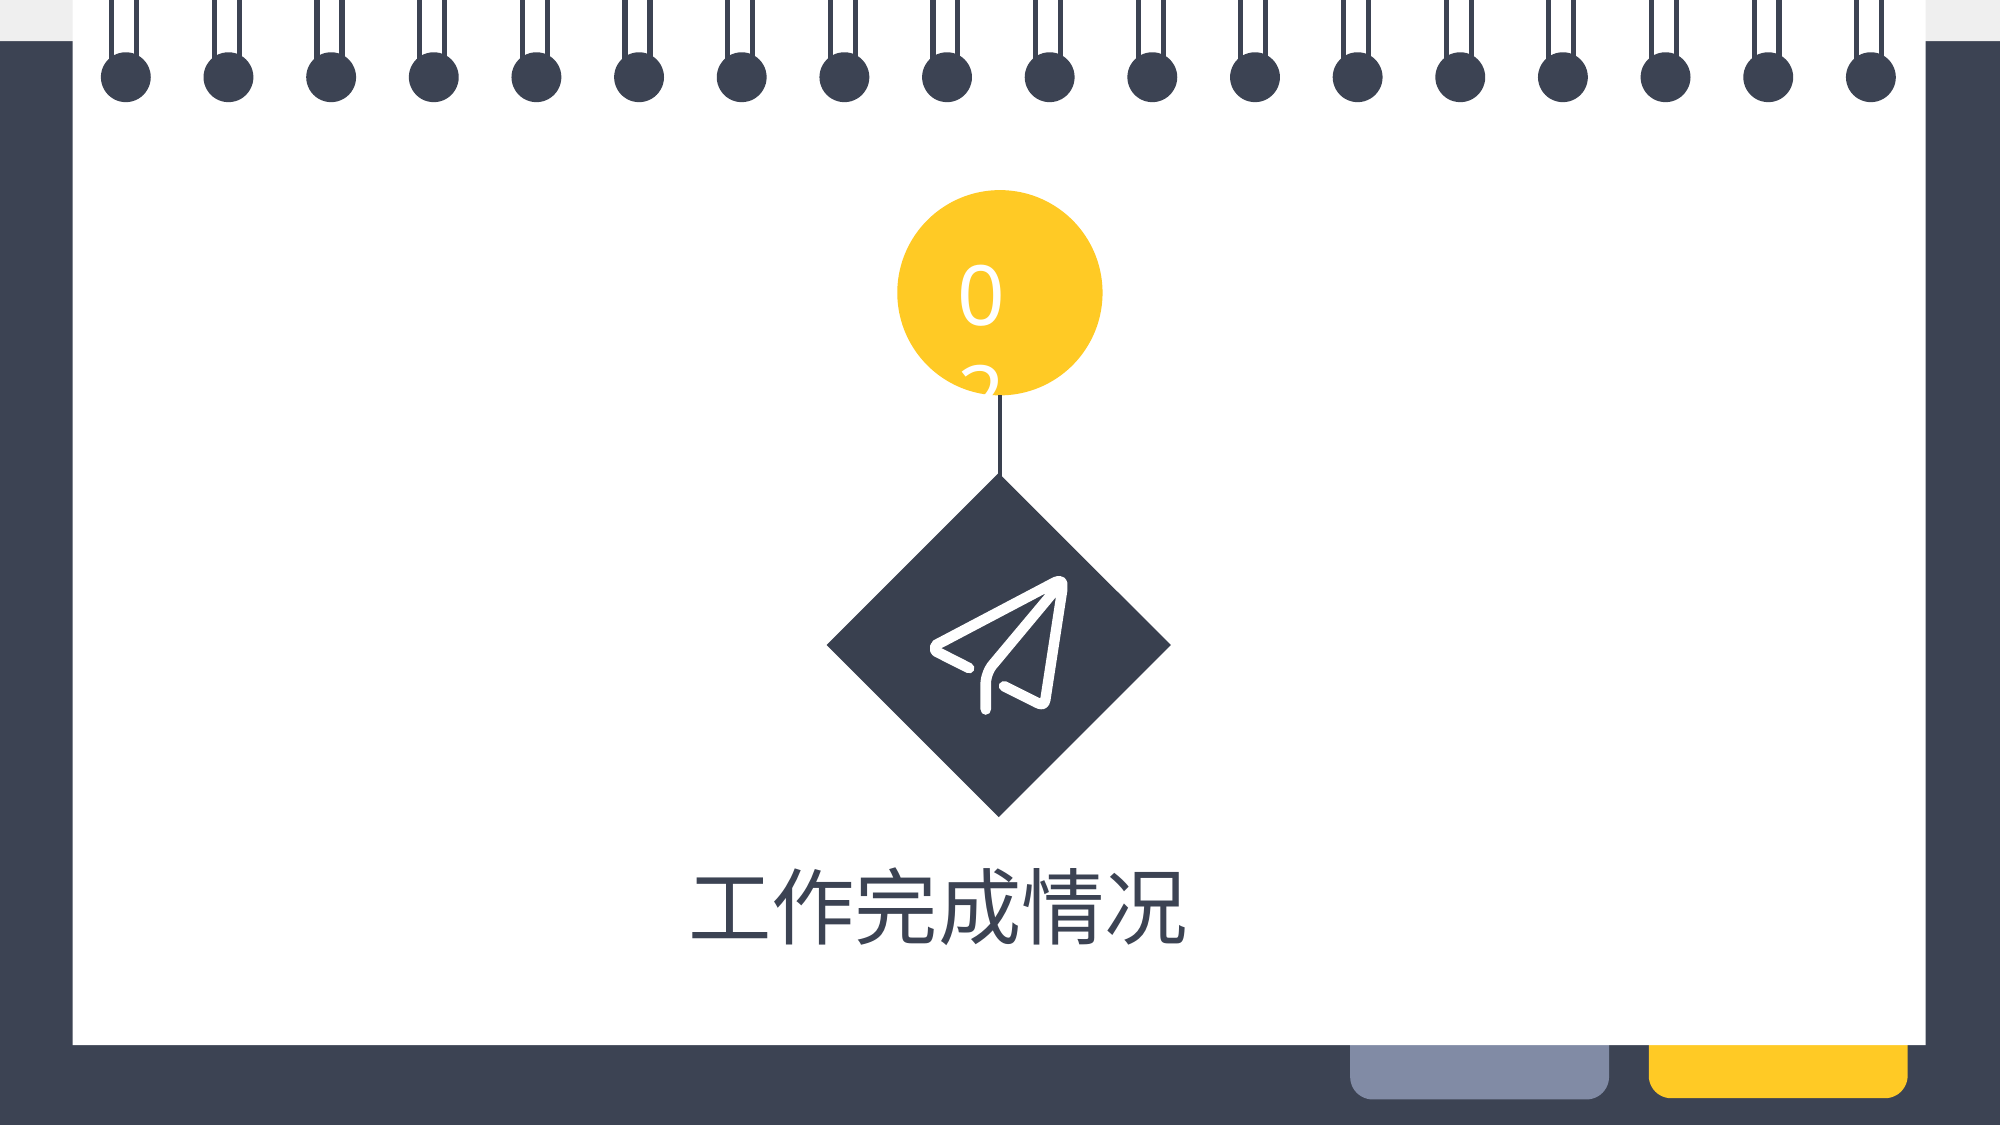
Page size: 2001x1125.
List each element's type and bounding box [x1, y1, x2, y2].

text_box [0, 42, 2000, 1125]
text_box [0, 0, 72, 42]
text_box [826, 472, 1171, 818]
text_box [1349, 1046, 1611, 1101]
text_box [897, 190, 1103, 396]
text_box [1926, 0, 2000, 42]
text_box [1647, 1046, 1909, 1100]
text_box [72, 0, 1926, 1046]
